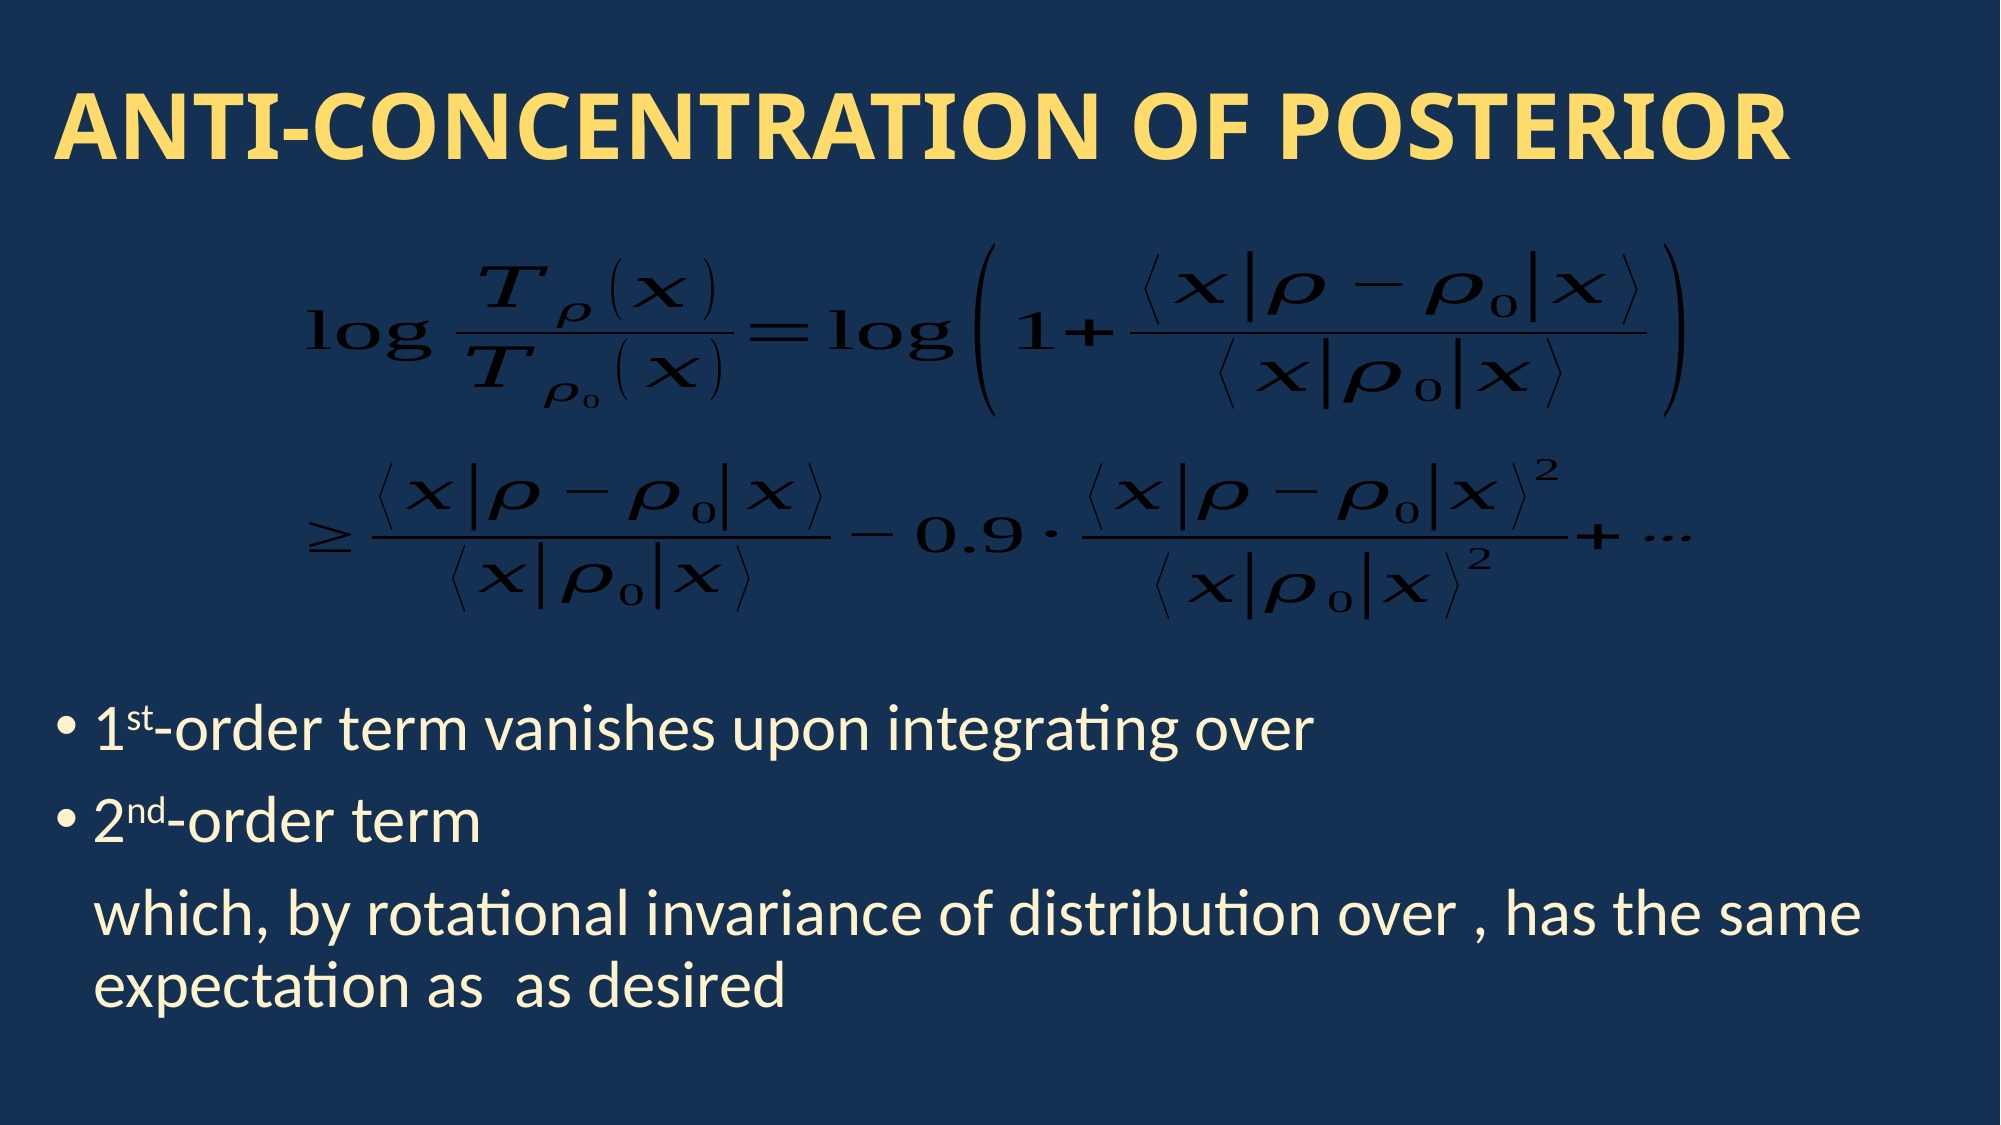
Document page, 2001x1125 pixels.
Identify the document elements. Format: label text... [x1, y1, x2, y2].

title ANTI-CONCENTRATION OF POSTERIOR [39, 46, 1960, 213]
